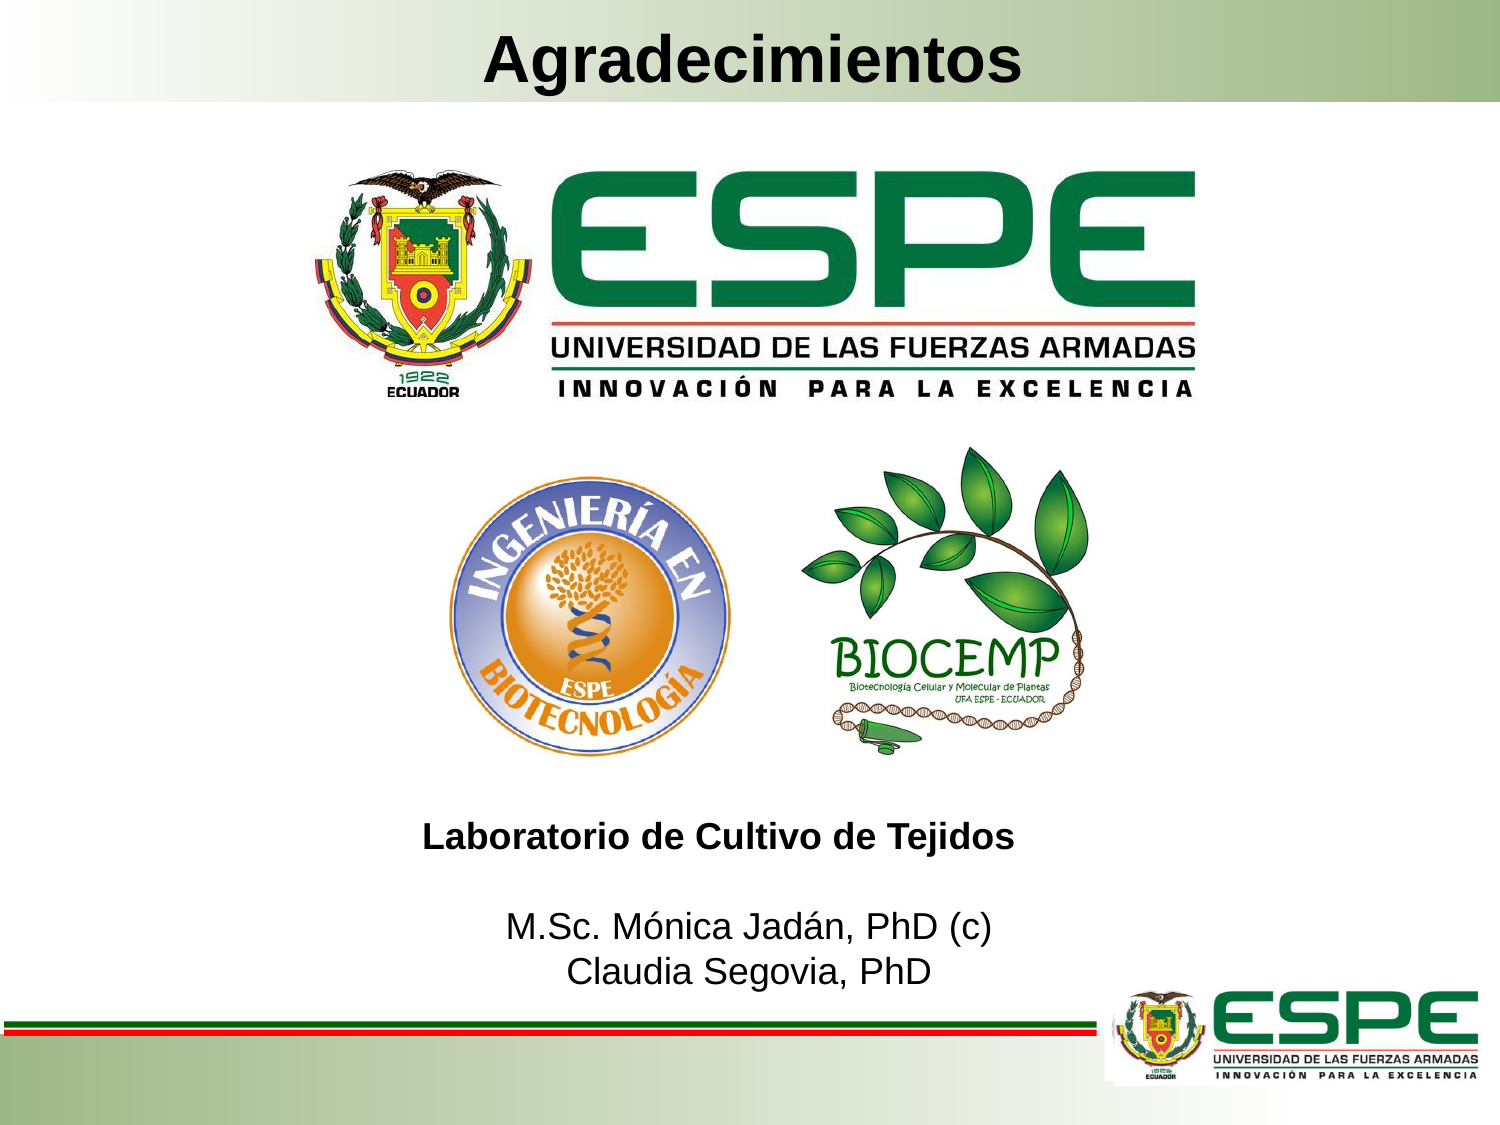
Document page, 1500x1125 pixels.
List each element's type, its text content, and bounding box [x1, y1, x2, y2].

picture [797, 446, 1094, 760]
picture [1104, 976, 1483, 1086]
picture [442, 459, 739, 766]
picture [300, 152, 1211, 402]
text_box Laboratorio de Cultivo de Tejidos M.Sc. Mónica Jadán, PhD (c) Claudia Segovia, PhD [407, 804, 1091, 1044]
text_box Agradecimientos [94, 8, 1412, 102]
